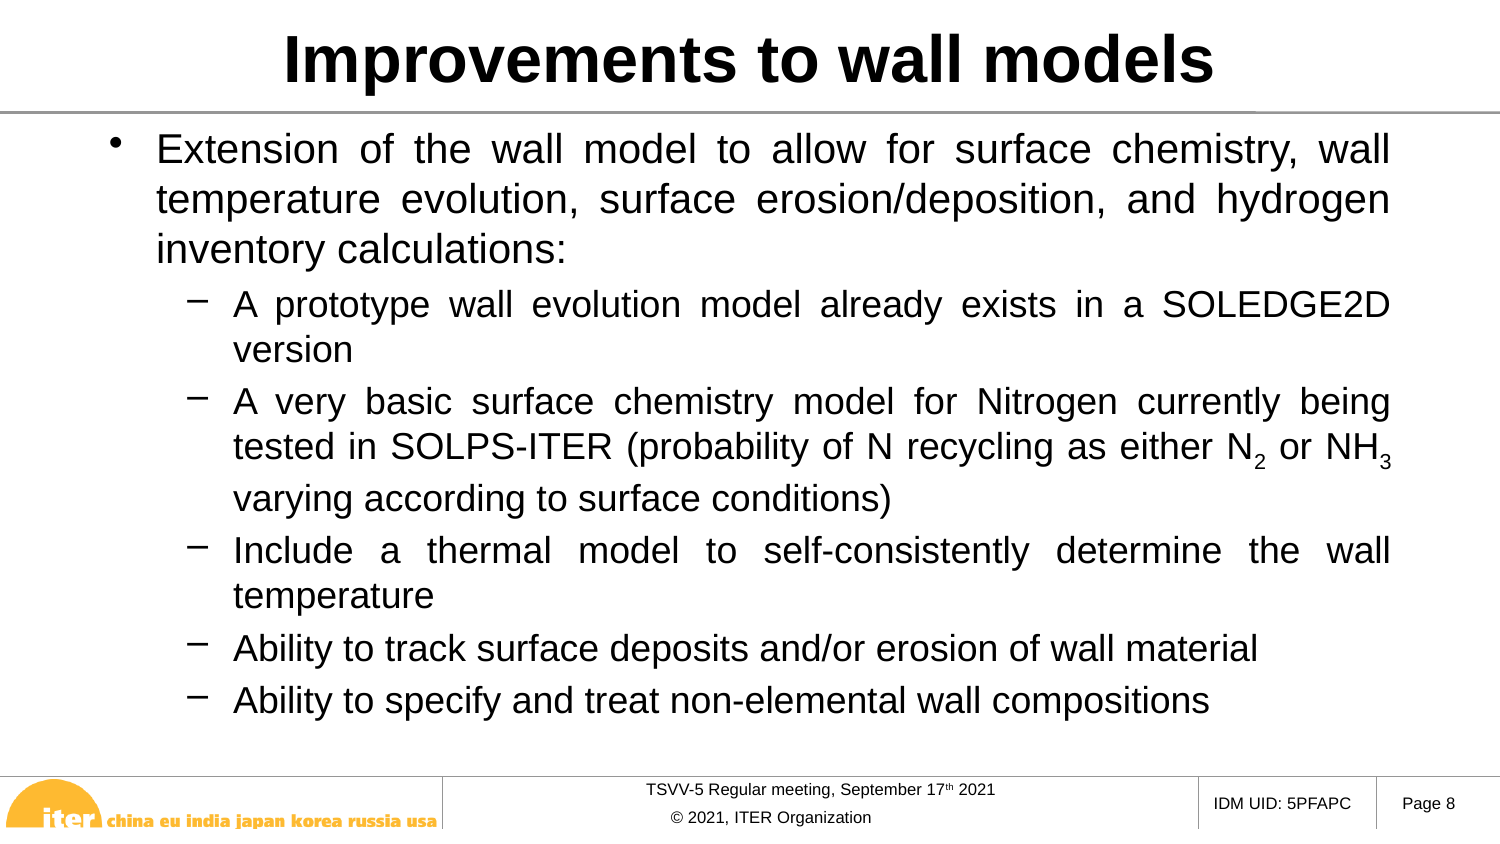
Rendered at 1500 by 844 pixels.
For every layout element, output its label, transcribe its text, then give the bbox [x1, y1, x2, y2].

list Extension of the wall model to allow for surface chemistry, wall temperature evolution, surface erosion/deposition, and hydrogen inventory calculations: A prototype wall evolution model already exists in a SOLEDGE2D version A very basic surface chemistry model for Nitrogen currently being tested in SOLPS-ITER (probability of N recycling as either N2 or NH3 varying according to surface conditions) Include a thermal model to self-consistently determine the wall temperature Ability to track surface deposits and/or erosion of wall material Ability to specify and treat non-elemental wall compositions [94, 114, 1407, 732]
picture [106, 812, 438, 829]
picture [5, 779, 104, 828]
title Improvements to wall models [94, 0, 1407, 113]
